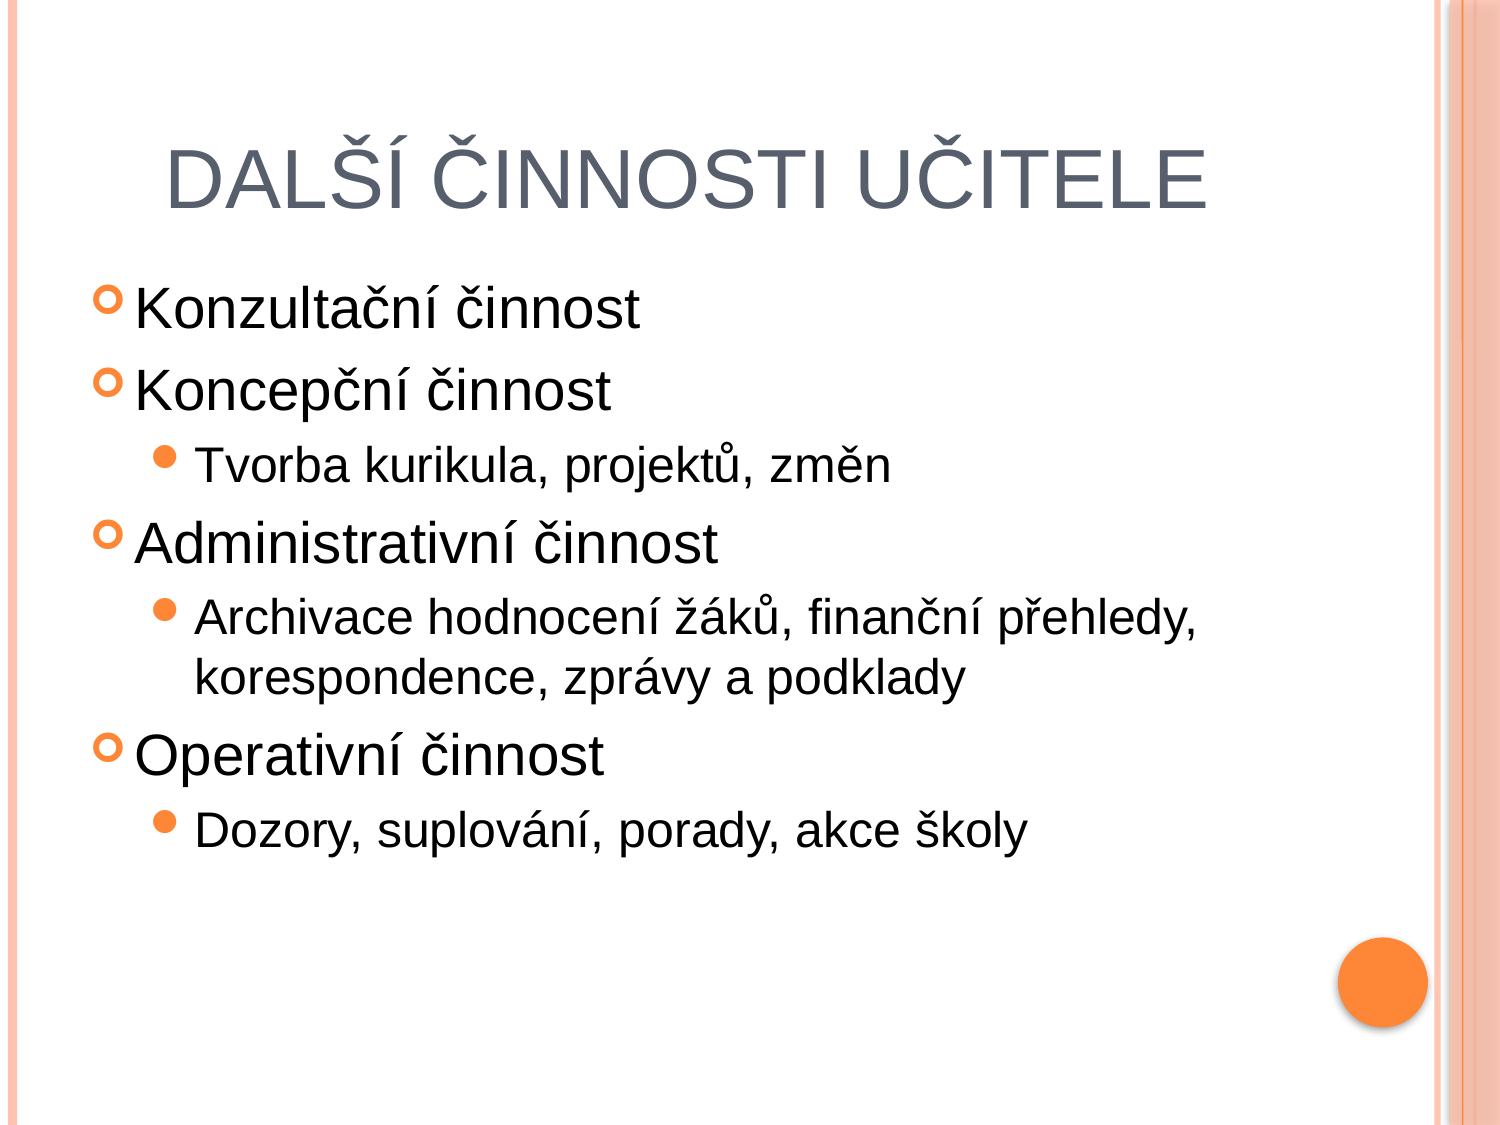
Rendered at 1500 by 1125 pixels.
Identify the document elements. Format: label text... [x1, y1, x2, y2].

title Další činnosti učitele [75, 45, 1300, 233]
list Konzultační činnost Koncepční činnost Tvorba kurikula, projektů, změn Administrativní činnost Archivace hodnocení žáků, finanční přehledy, korespondence, zprávy a podklady Operativní činnost Dozory, suplování, porady, akce školy [75, 262, 1300, 1062]
